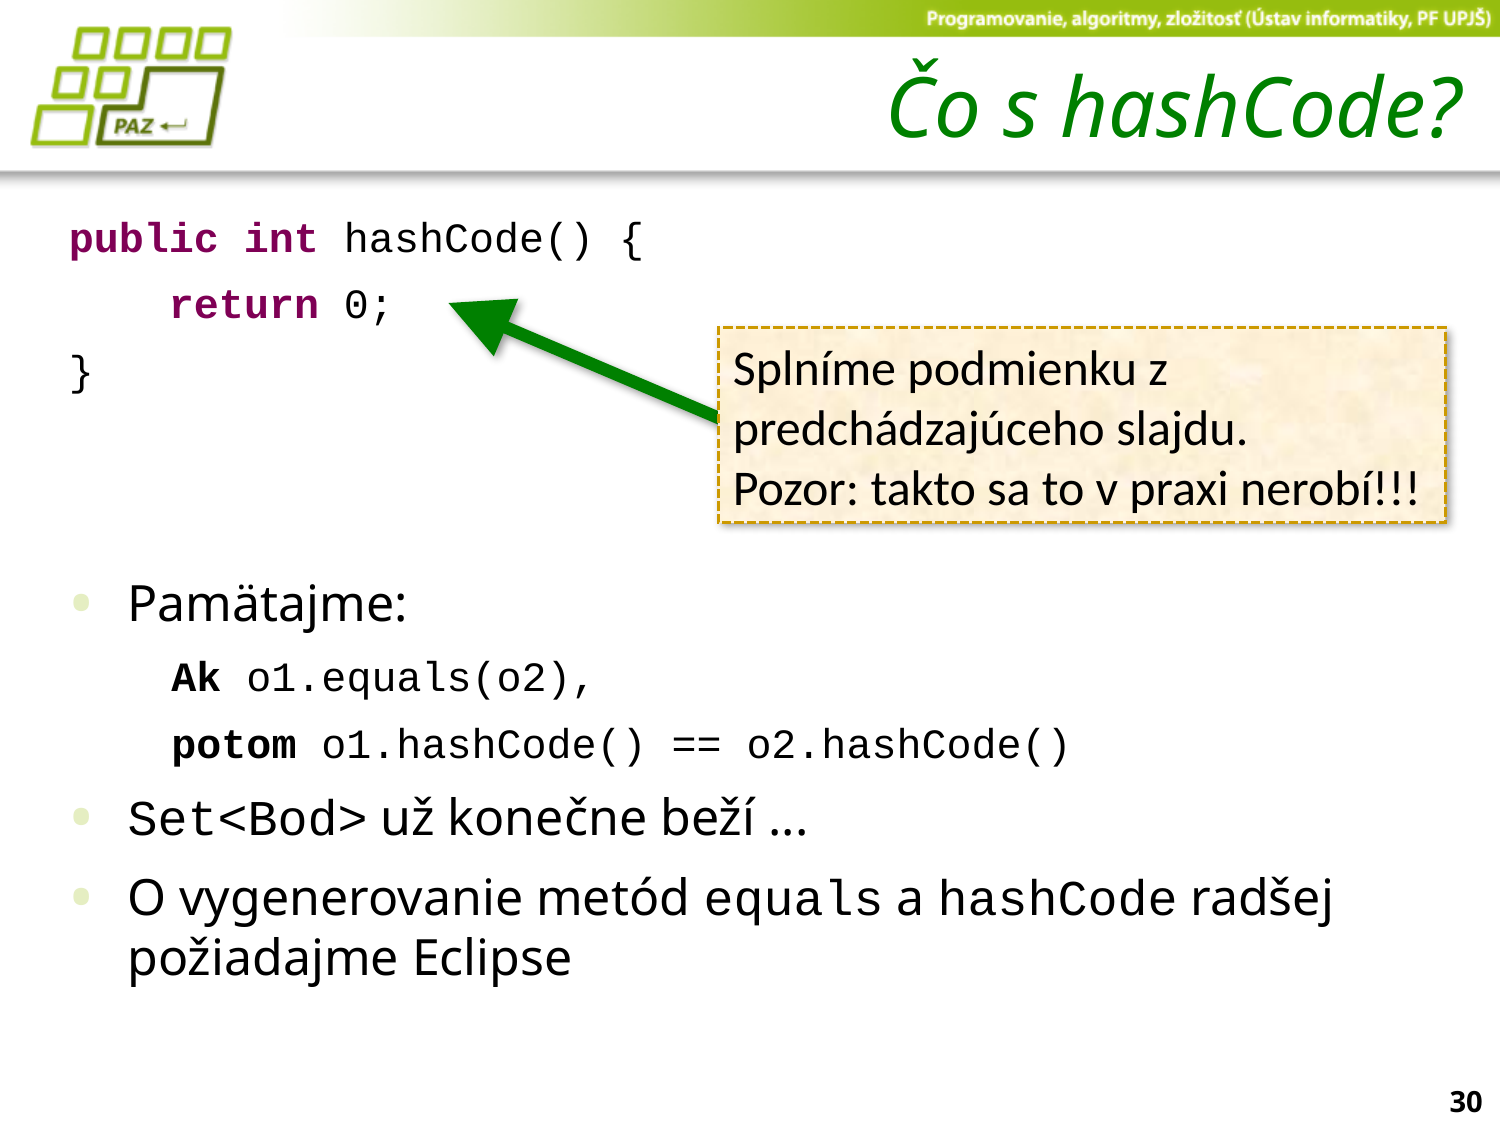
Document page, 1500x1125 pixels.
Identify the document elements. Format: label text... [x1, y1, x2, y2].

text_box [448, 301, 716, 417]
text_box Splníme podmienku z predchádzajúceho slajdu. Pozor: takto sa to v praxi nerobí!!! [718, 327, 1446, 523]
picture [0, 0, 1500, 1125]
list public int hashCode() { return 0; } Pamätajme: Ak o1.equals(o2), potom o1.hashCode() == o2.hashCode() Set<Bod> už konečne beží ... O vygenerovanie metód equals a hashCode radšej požiadajme Eclipse [53, 202, 1454, 1080]
title Čo s hashCode? [343, 46, 1477, 135]
